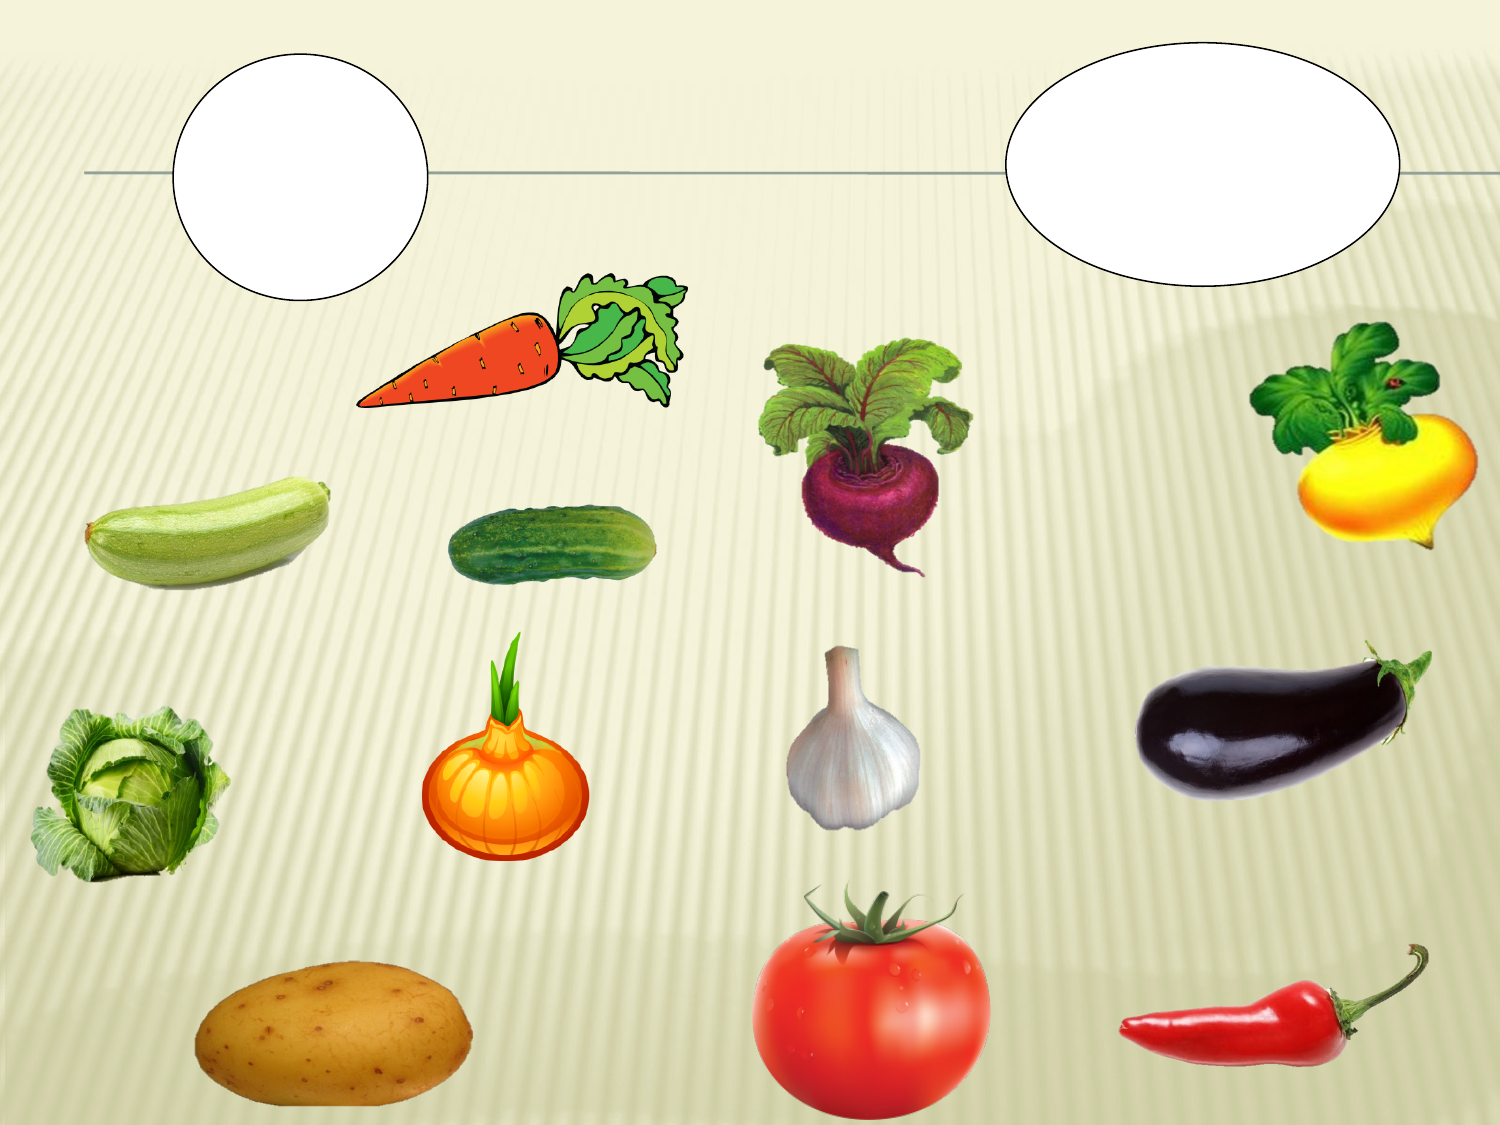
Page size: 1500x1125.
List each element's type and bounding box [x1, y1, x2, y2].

picture [355, 273, 688, 408]
picture [752, 330, 981, 592]
picture [2, 677, 251, 902]
list [752, 878, 991, 1121]
text_box [173, 54, 428, 301]
picture [1110, 936, 1432, 1114]
text_box [1005, 42, 1400, 287]
picture [1115, 620, 1448, 820]
picture [1244, 313, 1485, 570]
picture [391, 620, 618, 861]
picture [432, 498, 672, 592]
picture [192, 960, 474, 1110]
picture [61, 419, 356, 629]
picture [753, 620, 955, 859]
